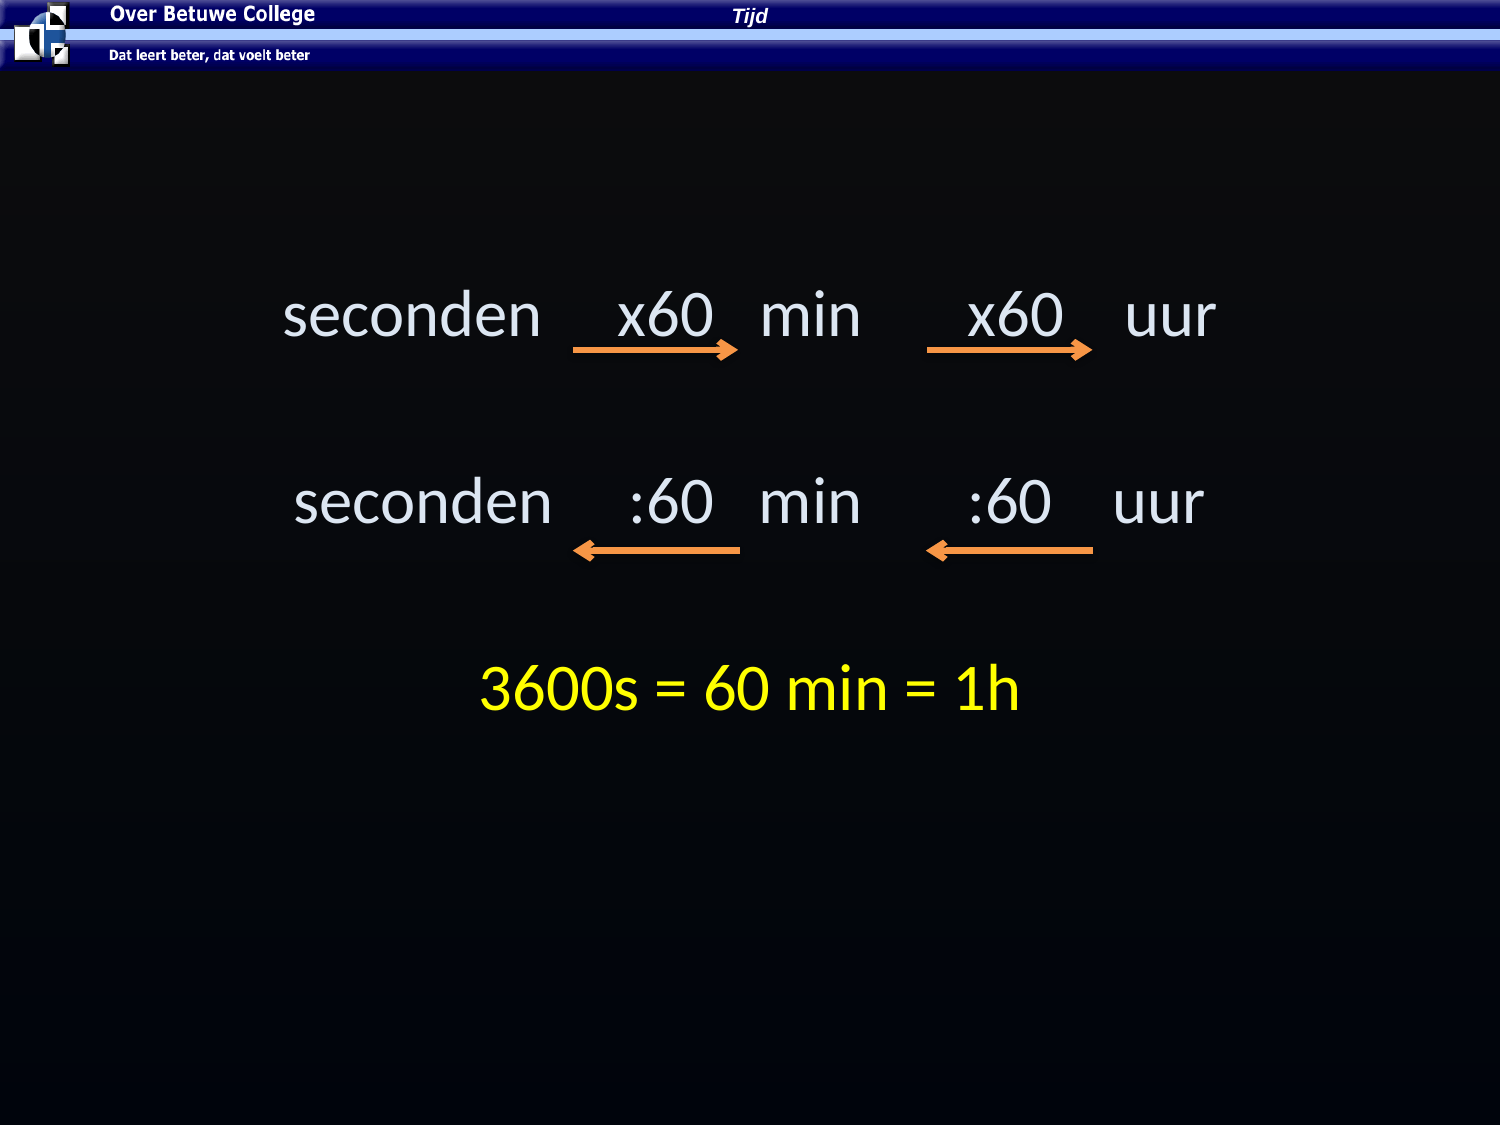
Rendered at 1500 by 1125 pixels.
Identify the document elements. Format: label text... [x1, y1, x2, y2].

list seconden x60 min x60 uur seconden :60 min :60 uur 3600s = 60 min = 1h [75, 262, 1425, 1005]
picture [0, 0, 1500, 71]
